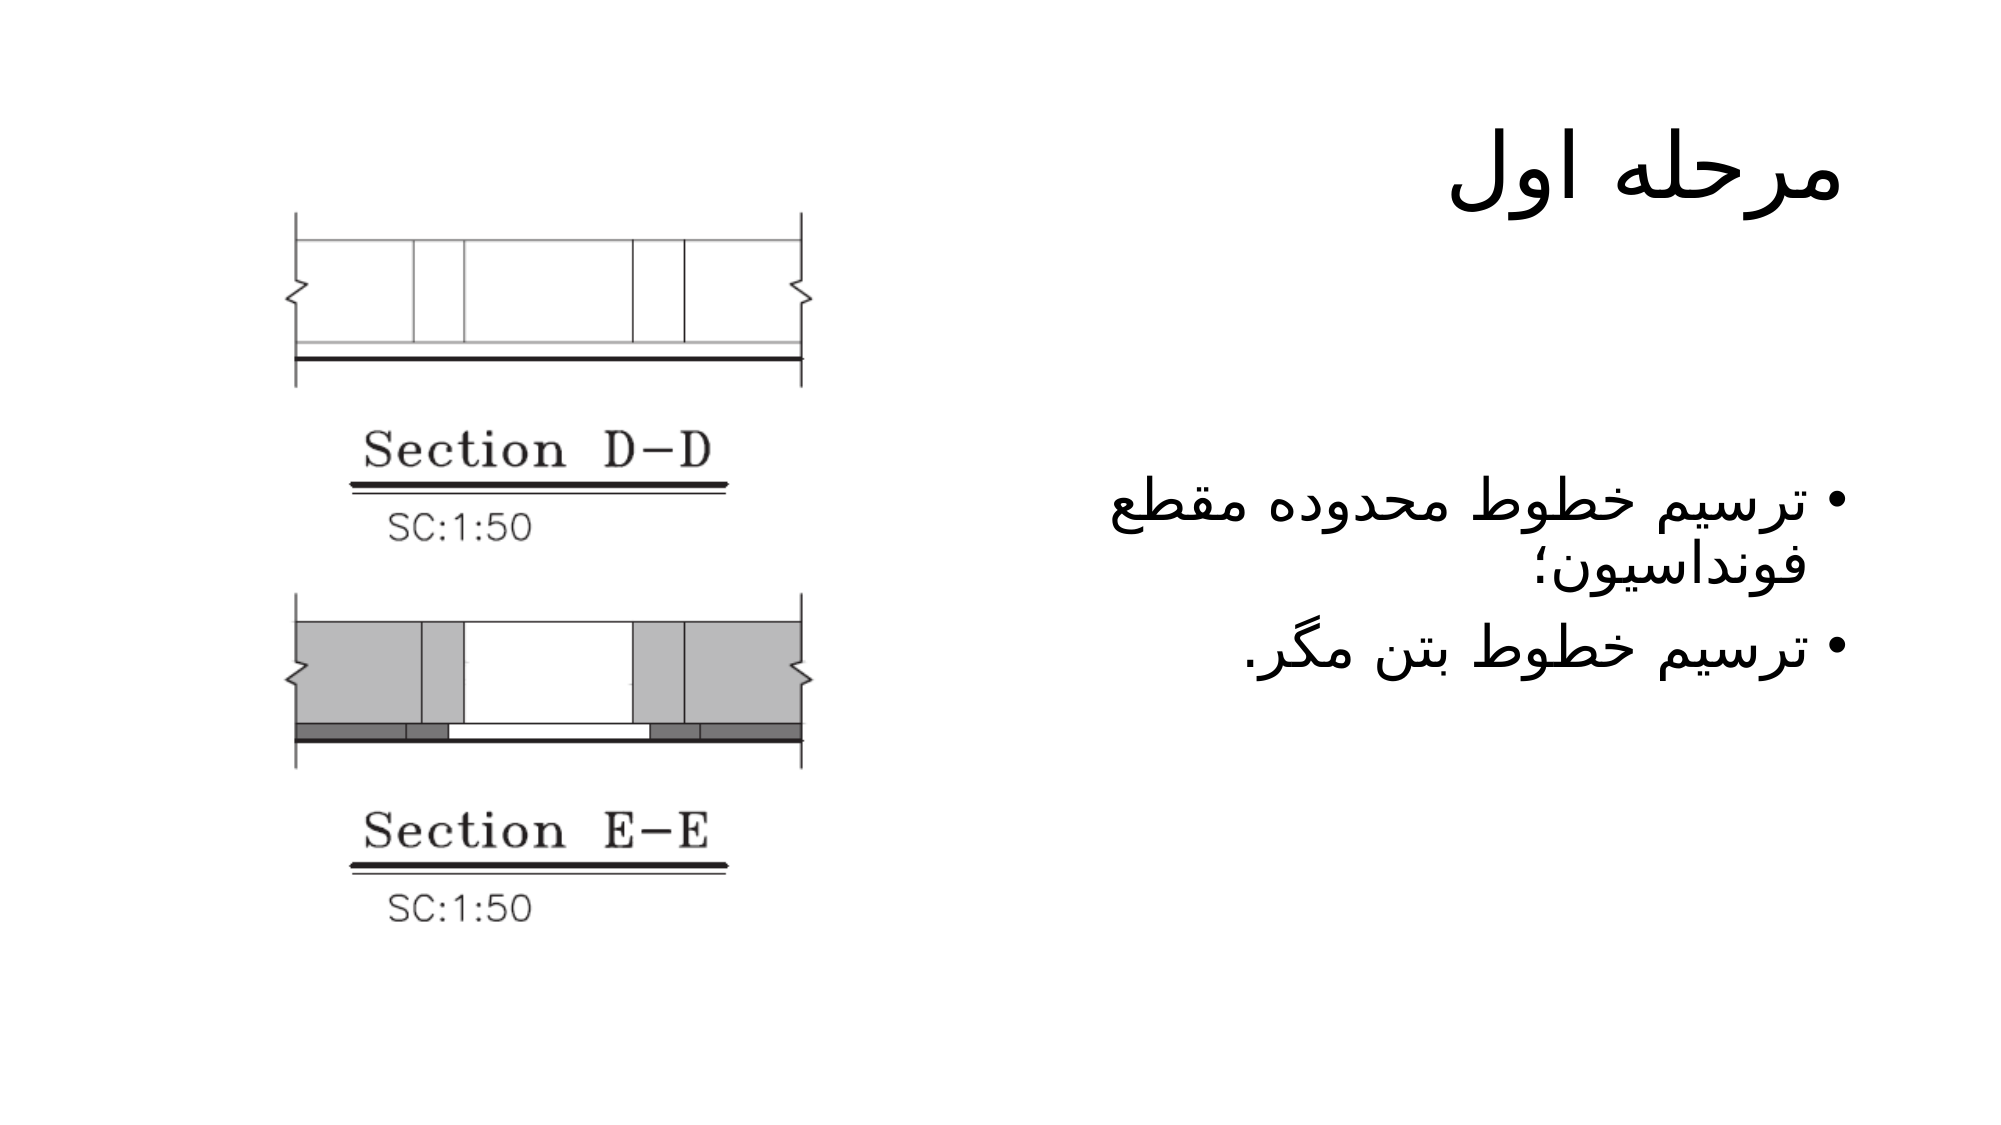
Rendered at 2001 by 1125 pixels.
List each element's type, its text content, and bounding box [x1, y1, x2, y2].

picture [231, 169, 856, 950]
title مرحله اول [137, 59, 1863, 278]
list ترسیم خطوط محدوده مقطع فونداسیون؛ ترسیم خطوط بتن مگر. [956, 462, 1863, 917]
